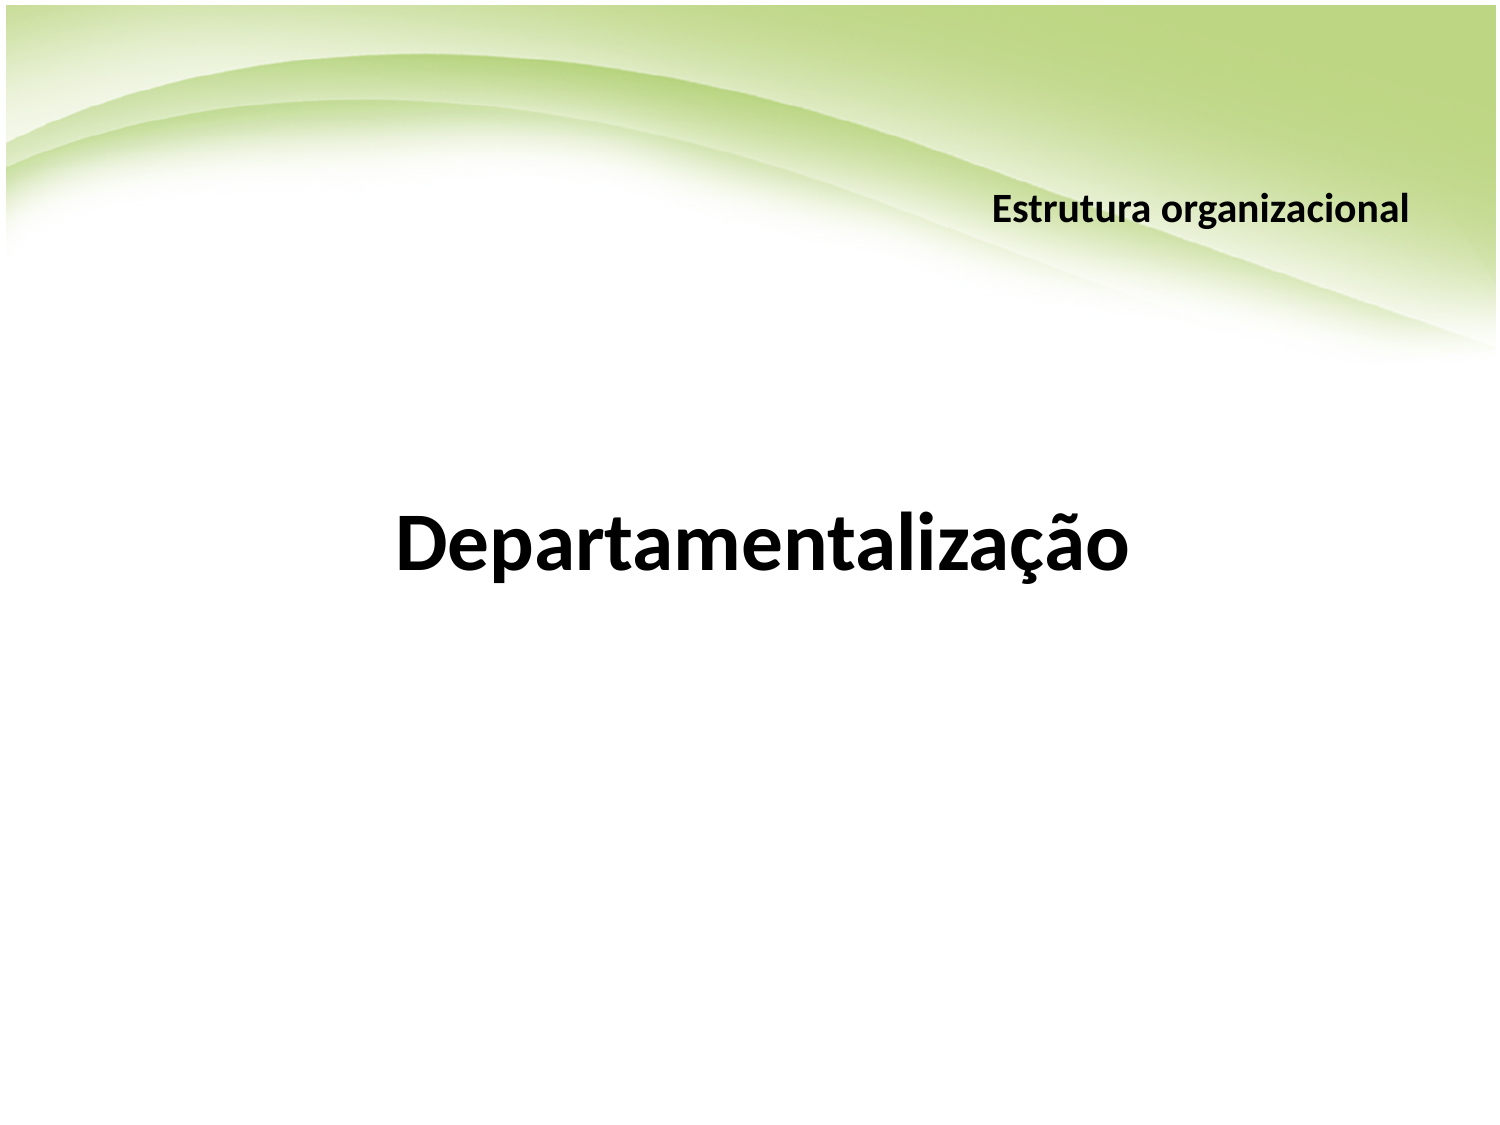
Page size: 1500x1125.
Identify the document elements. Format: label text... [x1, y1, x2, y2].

title Estrutura organizacional [152, 130, 1426, 282]
list Departamentalização [312, 479, 1213, 609]
picture [0, 0, 1500, 1125]
